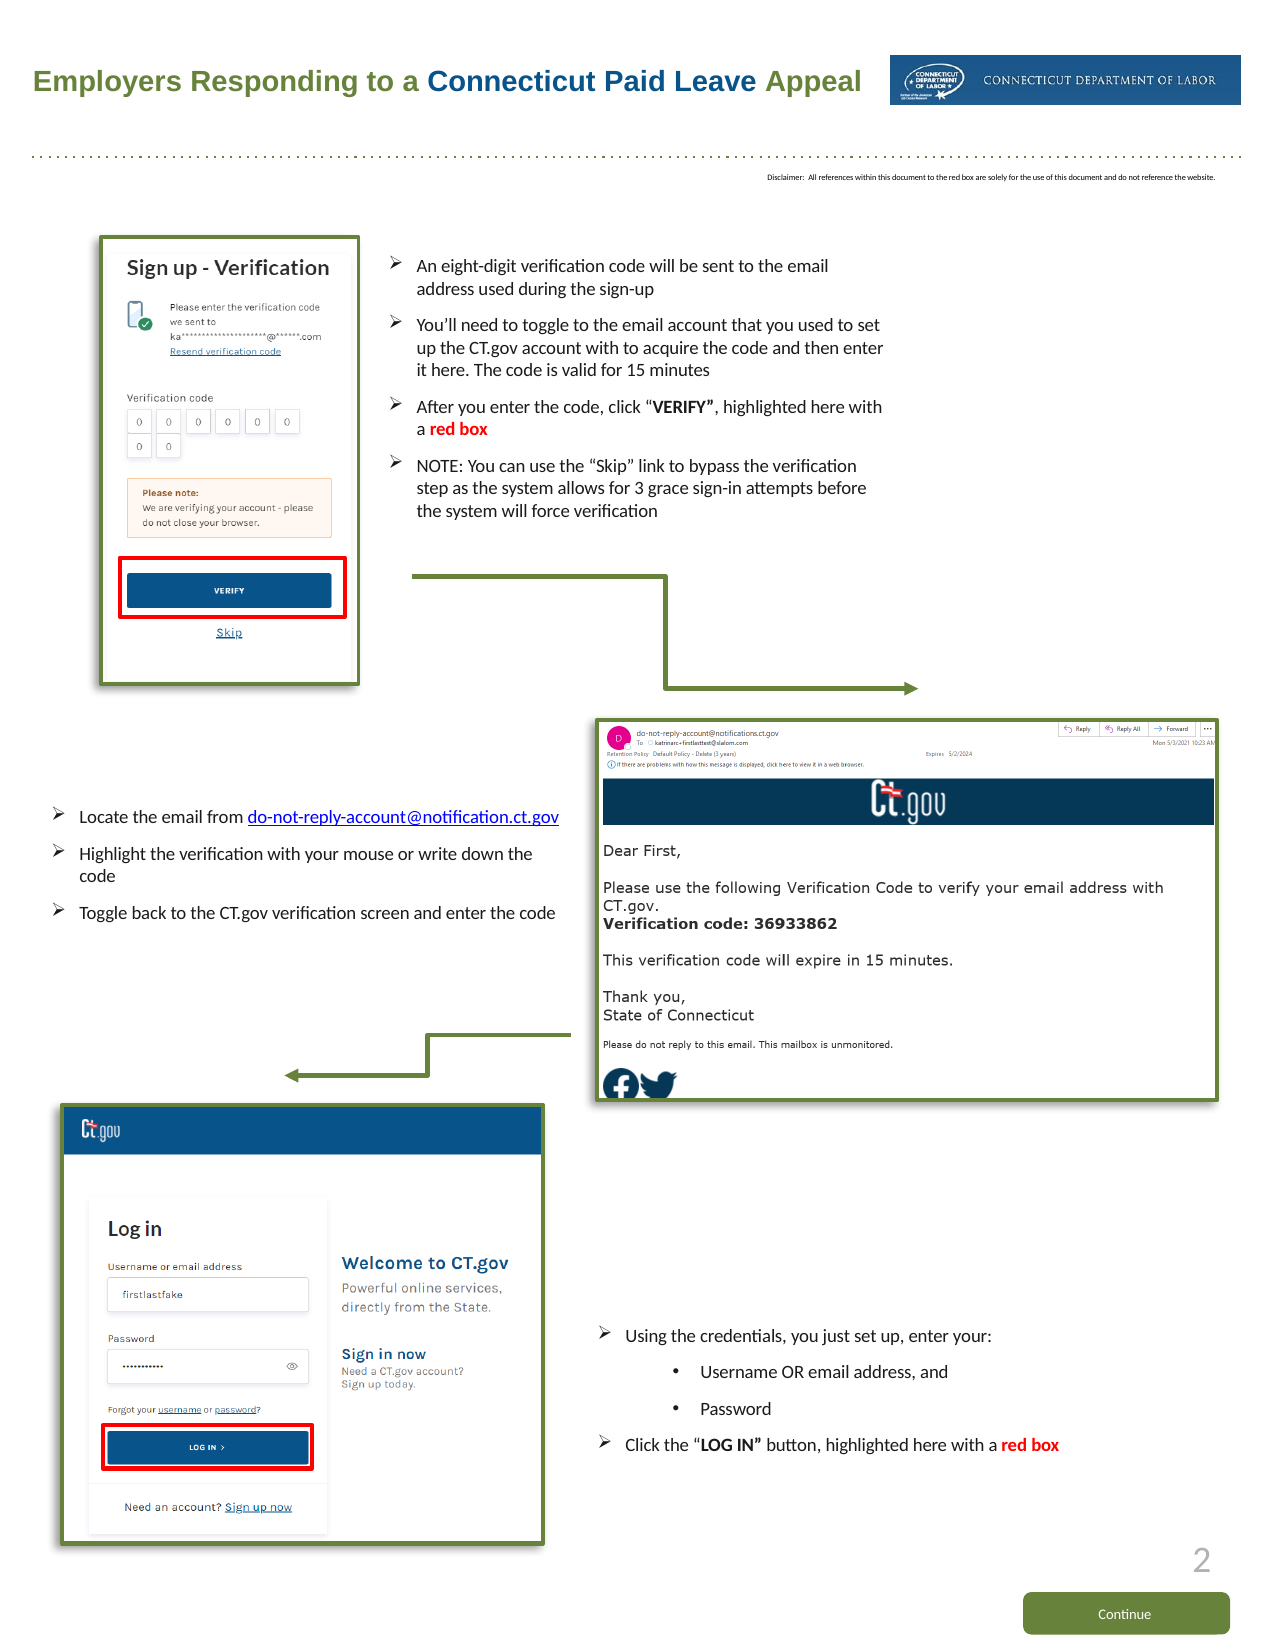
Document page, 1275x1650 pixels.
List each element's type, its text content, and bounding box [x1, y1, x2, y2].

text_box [284, 1034, 572, 1076]
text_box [412, 575, 919, 689]
picture [890, 55, 1241, 105]
text_box Using the credentials, you just set up, enter your: Username OR email address, and Password Click the “LOG IN” button, highlighted here with a red box [587, 1309, 1138, 1456]
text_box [24, 144, 1251, 170]
text_box An eight-digit verification code will be sent to the email address used during the sign-up You’ll need to toggle to the email account that you used to set up the CT.gov account with to acquire the code and then enter it here. The code is valid for 15 minutes After you enter the code, click “VERIFY”, highlighted here with a red box NOTE: You can use the “Skip” link to bypass the verification step as the system allows for 3 grace sign-in attempts before the system will force verification [378, 240, 885, 558]
picture [598, 721, 1216, 1099]
picture [102, 238, 357, 683]
text_box Locate the email from do-not-reply-account@notification.ct.gov Highlight the verification with your mouse or write down the code Toggle back to the CT.gov verification screen and enter the code [41, 791, 571, 960]
text_box Employers Responding to a Connecticut Paid Leave Appeal [18, 55, 888, 106]
text_box Continue [1023, 1592, 1231, 1635]
slide_number 2 [918, 1534, 1212, 1617]
text_box Disclaimer: All references within this document to the red box are solely for the use of this document and do not reference the website. [357, 178, 1231, 190]
picture [63, 1106, 542, 1542]
